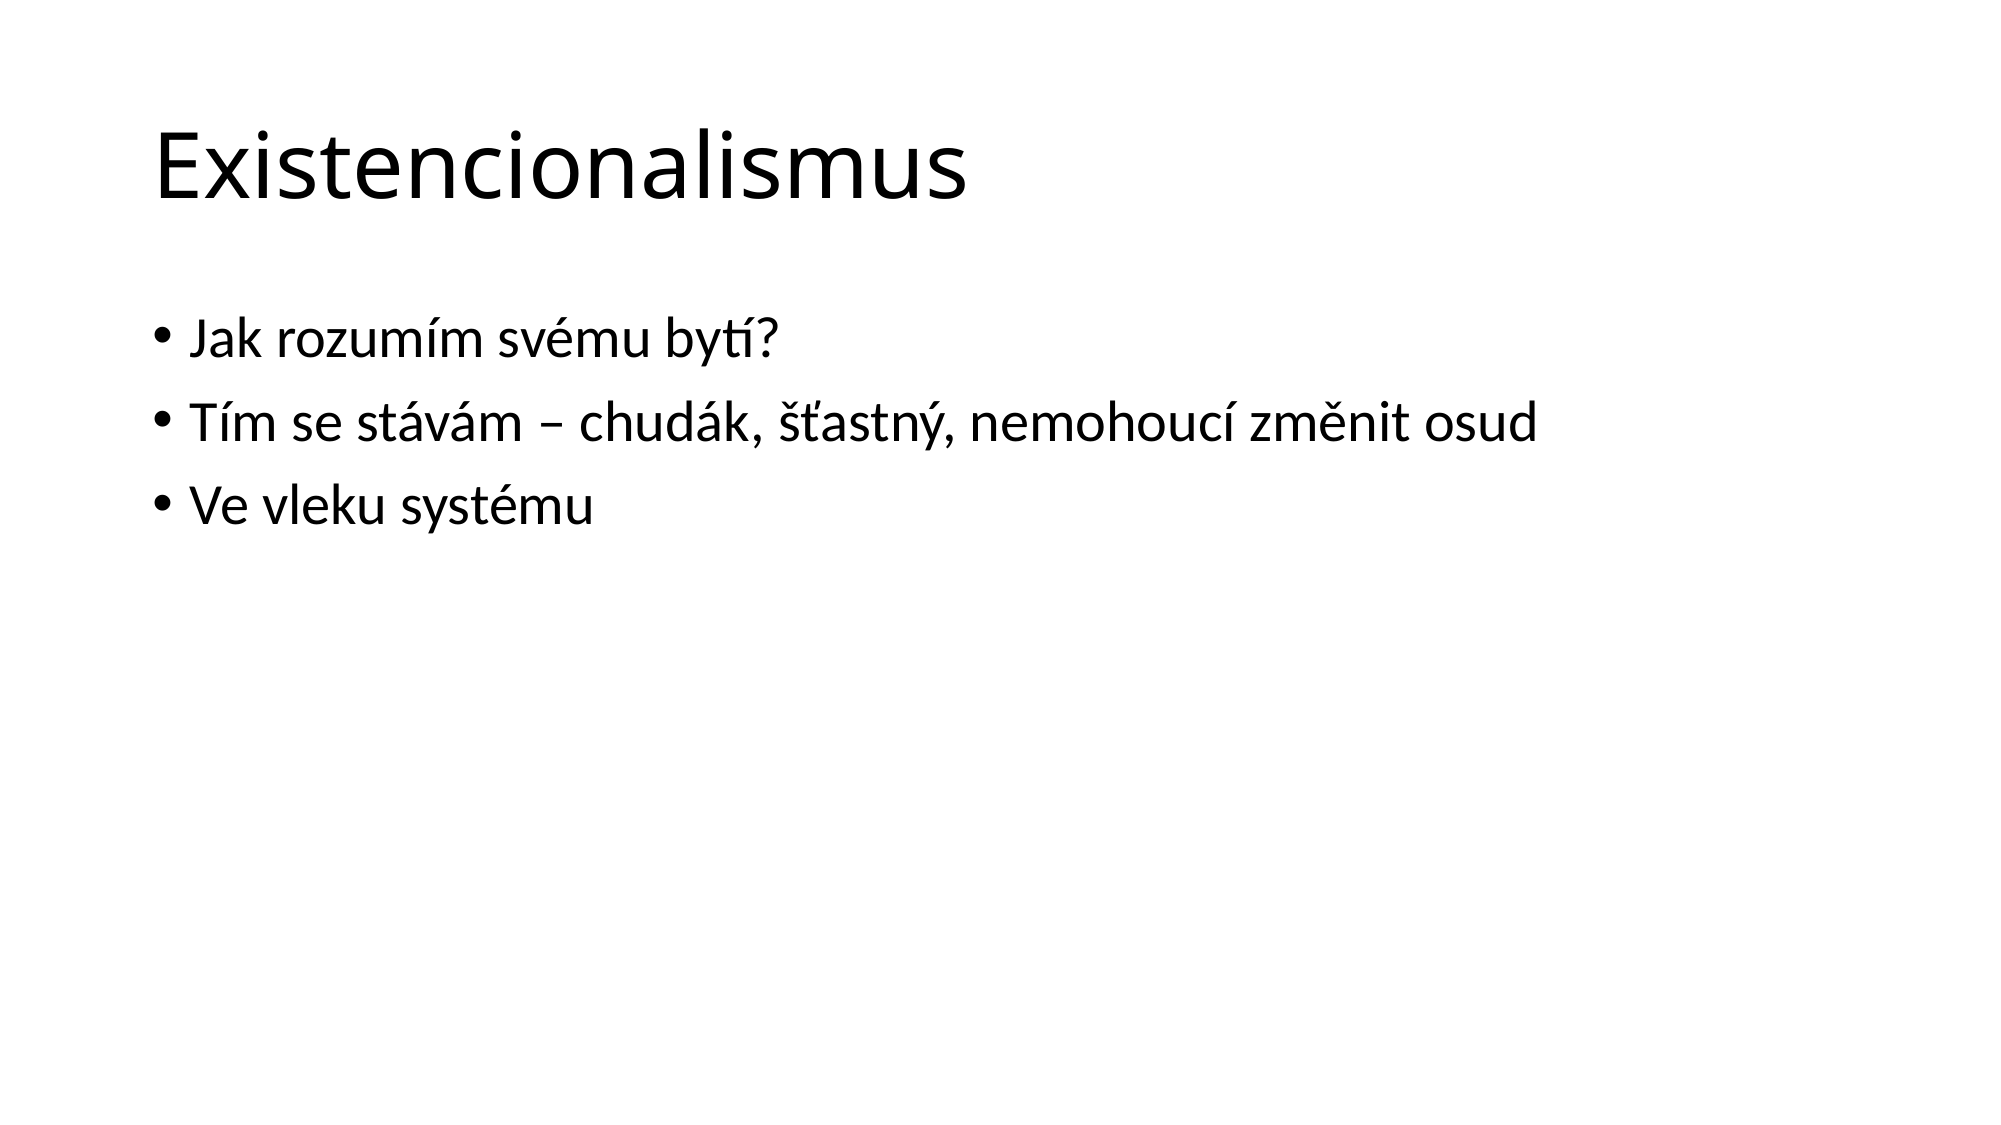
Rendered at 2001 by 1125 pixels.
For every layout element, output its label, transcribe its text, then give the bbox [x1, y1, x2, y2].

title Existencionalismus [137, 59, 1863, 278]
list Jak rozumím svému bytí? Tím se stávám – chudák, šťastný, nemohoucí změnit osud Ve vleku systému [137, 299, 1863, 1014]
